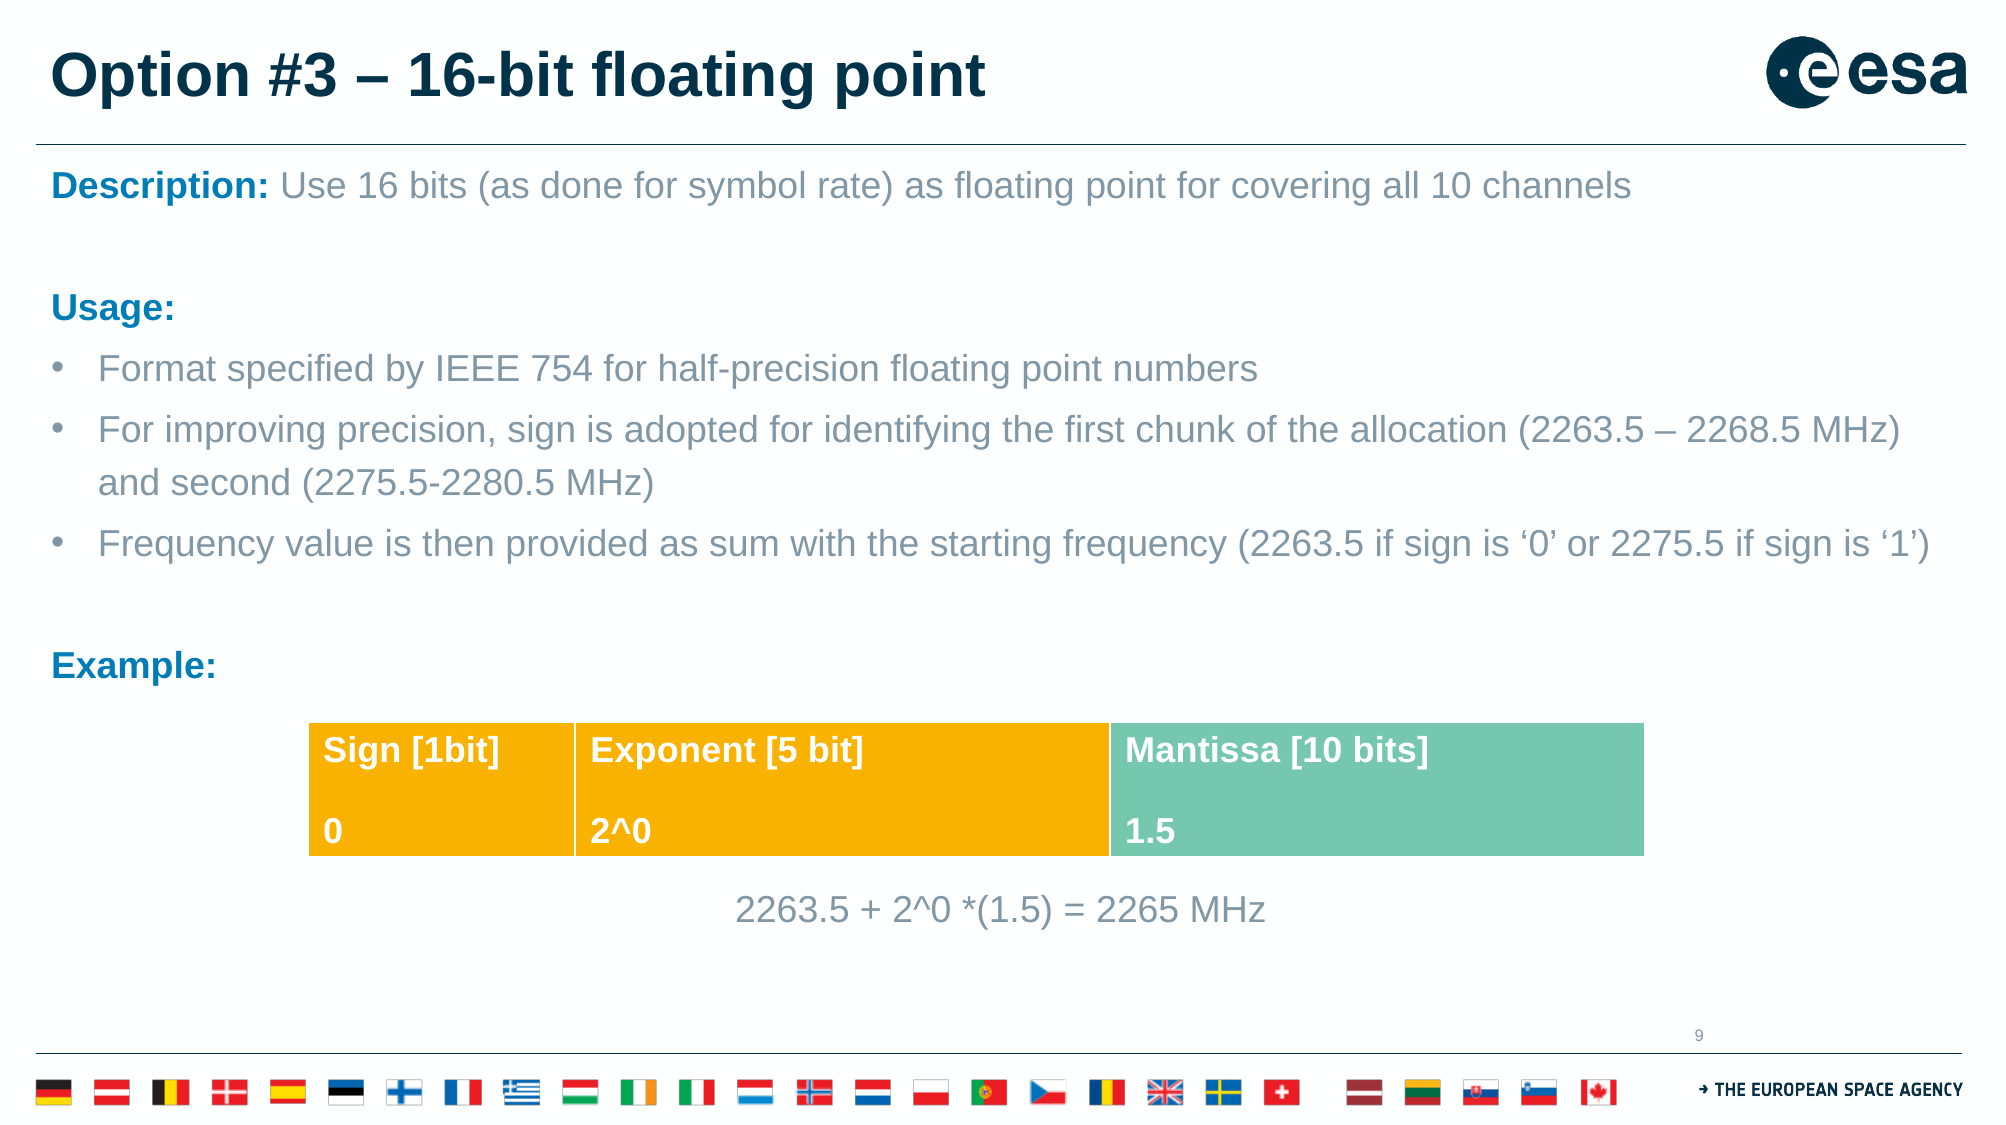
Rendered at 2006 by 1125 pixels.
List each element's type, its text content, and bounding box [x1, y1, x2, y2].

table_header Mantissa [10 bits] 1.5 [1111, 723, 1644, 856]
title Option #3 – 16-bit floating point [35, 25, 1694, 119]
picture [1696, 1080, 1966, 1098]
table_header Sign [1bit] 0 [309, 723, 574, 856]
list Description: Use 16 bits (as done for symbol rate) as floating point for covering all 10 channels Usage: Format specified by IEEE 754 for half-precision floating point numbers For improving precision, sign is adopted for identifying the first chunk of the allocation (2263.5 – 2268.5 MHz) and second (2275.5-2280.5 MHz) Frequency value is then provided as sum with the starting frequency (2263.5 if sign is ‘0’ or 2275.5 if sign is ‘1’) Example: 2263.5 + 2^0 *(1.5) = 2265 MHz [36, 144, 1966, 1019]
table_header Exponent [5 bit] 2^0 [576, 723, 1109, 856]
picture [1694, 0, 2006, 180]
